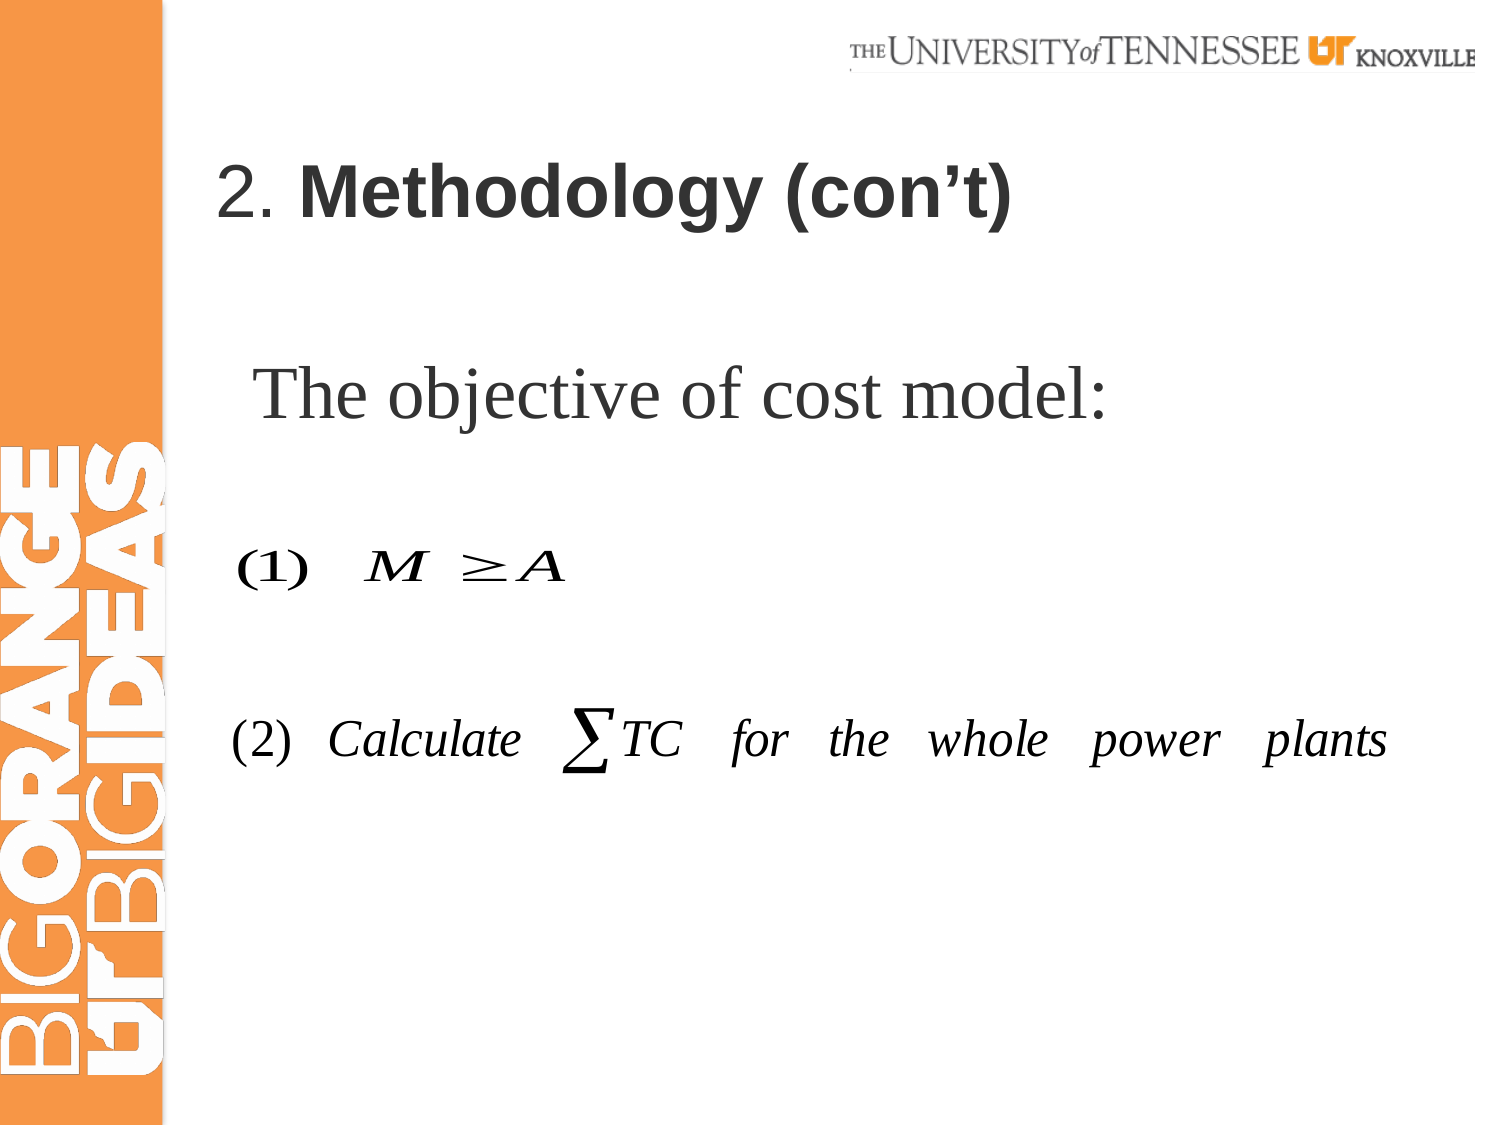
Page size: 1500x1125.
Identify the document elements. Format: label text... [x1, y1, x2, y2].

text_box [224, 535, 576, 601]
title 2. Methodology (con’t) [200, 125, 1400, 249]
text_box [224, 698, 1401, 788]
text_box [199, 249, 1400, 1063]
text_box The objective of cost model: [237, 336, 1350, 442]
